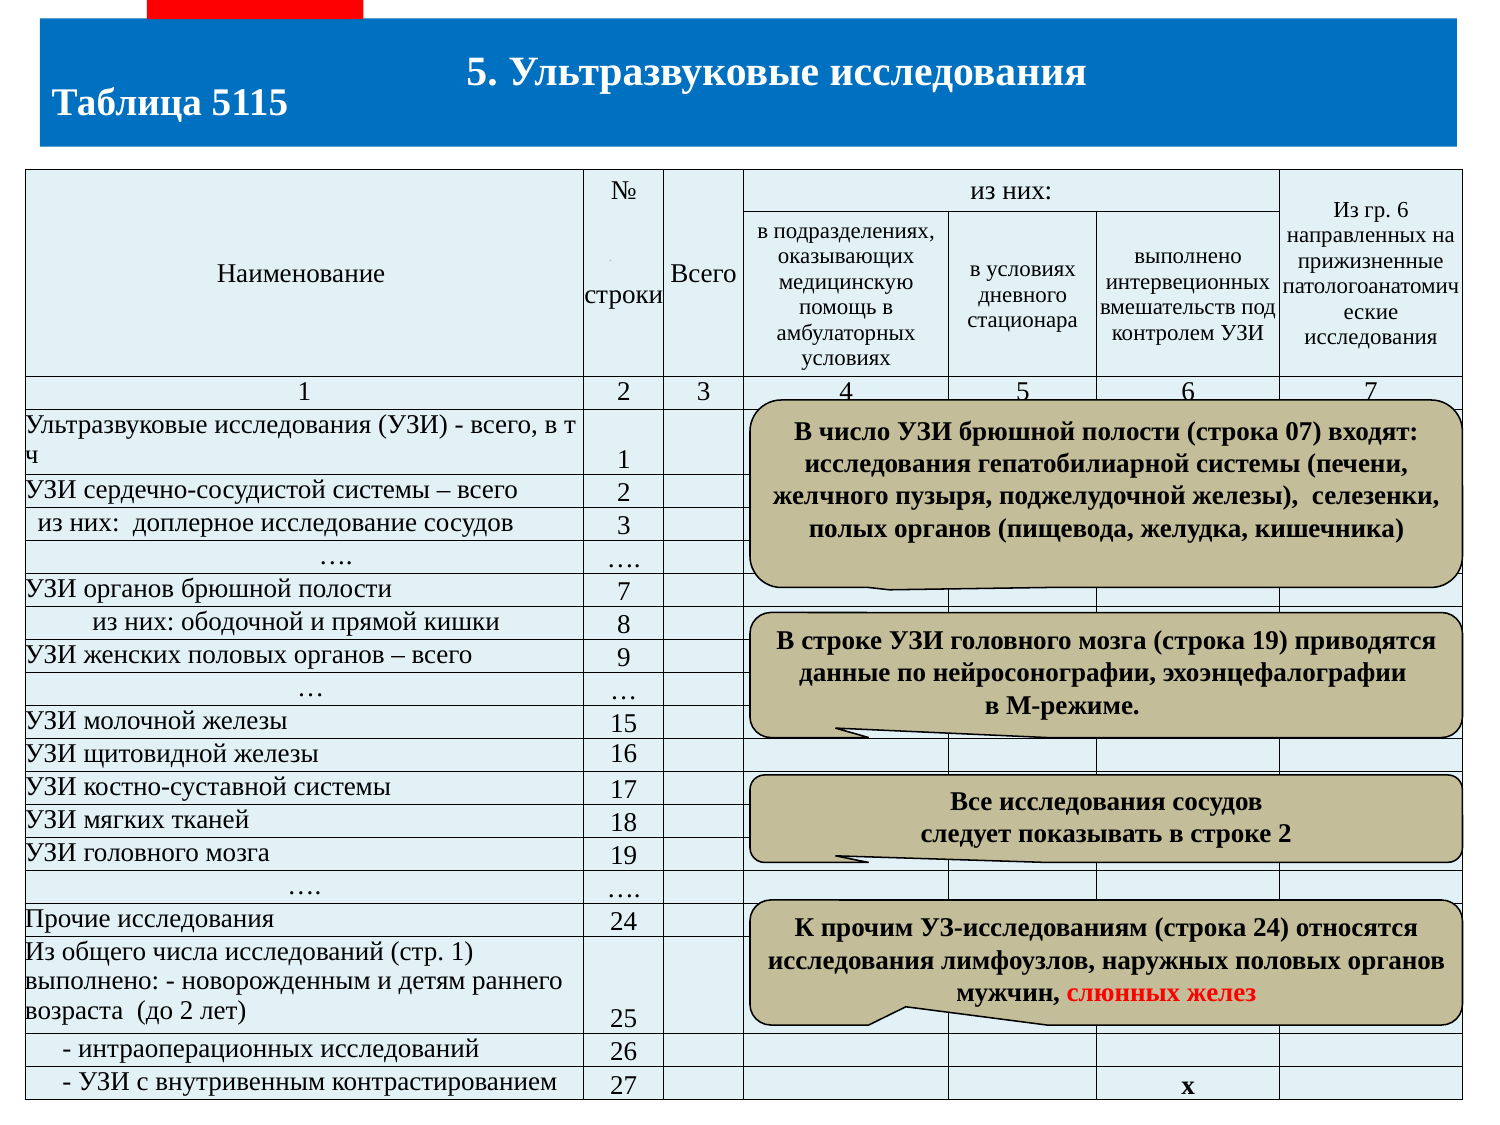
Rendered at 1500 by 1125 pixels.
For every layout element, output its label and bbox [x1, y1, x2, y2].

table_cell [744, 1067, 948, 1099]
table_cell [26, 574, 583, 606]
table_cell [26, 541, 583, 573]
table_cell [26, 475, 583, 507]
table_cell [26, 805, 583, 837]
table_header [664, 170, 743, 376]
table_cell [1097, 607, 1279, 612]
table_header [1280, 170, 1462, 376]
table_cell [584, 937, 663, 1033]
text_box [749, 612, 1463, 738]
table_cell [744, 838, 948, 870]
table_cell [1097, 1034, 1279, 1066]
table_cell [1097, 739, 1279, 771]
table_cell [664, 475, 743, 507]
table_cell [744, 937, 948, 1033]
table_cell [26, 410, 583, 474]
table_cell [1280, 739, 1462, 771]
table_cell [26, 838, 583, 870]
table_cell [26, 739, 583, 771]
table_cell [584, 772, 663, 804]
table_cell [744, 640, 750, 672]
table_cell [664, 1034, 743, 1066]
table_cell [26, 871, 583, 903]
table_cell [664, 541, 743, 573]
table_cell [744, 377, 948, 409]
table_cell [584, 574, 663, 606]
table_cell [26, 607, 583, 639]
table_cell [744, 541, 754, 573]
table_cell [664, 673, 743, 705]
table_cell [1097, 1067, 1279, 1099]
table_cell [1280, 574, 1462, 606]
table_cell [949, 871, 1096, 900]
table_cell [1097, 863, 1279, 870]
table_cell [949, 1034, 1096, 1066]
title [24, 68, 325, 132]
table_cell [664, 377, 743, 409]
table_header [744, 170, 1279, 211]
table_cell [664, 607, 743, 639]
table_cell [584, 1067, 663, 1099]
table_cell [1280, 772, 1462, 783]
table_cell [664, 640, 743, 672]
table_cell [664, 1067, 743, 1099]
table_cell [26, 640, 583, 672]
table_cell [26, 377, 583, 409]
table_cell [744, 574, 948, 606]
table_cell [584, 871, 663, 903]
table_cell [664, 871, 743, 903]
table_cell [1455, 410, 1462, 422]
table_cell [26, 937, 583, 1033]
table_cell [584, 607, 663, 639]
table_cell [584, 805, 663, 837]
table_cell [664, 739, 743, 771]
table_cell [26, 508, 583, 540]
table_cell [744, 706, 766, 738]
table_cell [1280, 607, 1462, 626]
table_cell [949, 588, 1096, 606]
text_box [750, 399, 1463, 590]
table_cell [584, 739, 663, 771]
table_cell [1097, 1026, 1279, 1033]
table_cell [584, 640, 663, 672]
table_header [26, 170, 583, 376]
table_cell [584, 706, 663, 738]
table_cell [584, 673, 663, 705]
table_cell [26, 706, 583, 738]
text_box [750, 774, 1463, 863]
table_cell [949, 212, 1096, 376]
table_cell [744, 772, 948, 804]
table_cell [664, 772, 743, 804]
table_cell [744, 410, 757, 474]
table_cell [949, 377, 1096, 399]
table_cell [664, 904, 743, 936]
table_cell [1280, 377, 1462, 409]
table_cell [1280, 871, 1462, 903]
table_cell [26, 904, 583, 936]
text_box [38, 0, 1459, 149]
table_cell [1097, 377, 1279, 399]
table_cell [664, 805, 743, 837]
table_cell [584, 838, 663, 870]
table_cell [584, 904, 663, 936]
table_cell [744, 673, 750, 705]
table_cell [1455, 904, 1462, 913]
table_cell [664, 508, 743, 540]
table_cell [584, 410, 663, 474]
table_cell [664, 574, 743, 606]
table_cell [584, 541, 663, 573]
table_cell [949, 1067, 1096, 1099]
table_cell [744, 739, 948, 771]
table_cell [949, 607, 1096, 612]
table_cell [26, 1067, 583, 1099]
table_cell [1097, 588, 1279, 606]
table_cell [1097, 871, 1279, 900]
table_header [584, 170, 663, 212]
table_cell [26, 673, 583, 705]
table_cell [584, 1034, 663, 1066]
table_cell [584, 377, 663, 409]
table_cell [1280, 1034, 1462, 1066]
table_cell [949, 734, 1034, 738]
table_cell [26, 1034, 583, 1066]
table_cell [664, 838, 743, 870]
table_cell [744, 1034, 948, 1066]
table_cell [1097, 212, 1279, 376]
table_cell [949, 739, 1096, 771]
table_cell [584, 212, 663, 376]
table_cell [744, 475, 750, 507]
table_cell [744, 871, 948, 903]
table_cell [1280, 1067, 1462, 1099]
table_cell [744, 508, 750, 540]
table_cell [744, 212, 948, 376]
table_cell [744, 904, 757, 936]
text_box [749, 899, 1463, 1026]
table_cell [744, 607, 948, 639]
table_cell [584, 475, 663, 507]
table_cell [1280, 855, 1462, 870]
table_cell [744, 805, 750, 837]
table_cell [1446, 725, 1462, 738]
table_cell [584, 508, 663, 540]
table_cell [949, 1013, 1096, 1033]
table_cell [949, 860, 1096, 870]
table_cell [664, 706, 743, 738]
table_cell [1280, 1012, 1462, 1033]
table_cell [664, 937, 743, 1033]
table_cell [26, 772, 583, 804]
table_cell [664, 410, 743, 474]
table_cell [843, 729, 948, 738]
